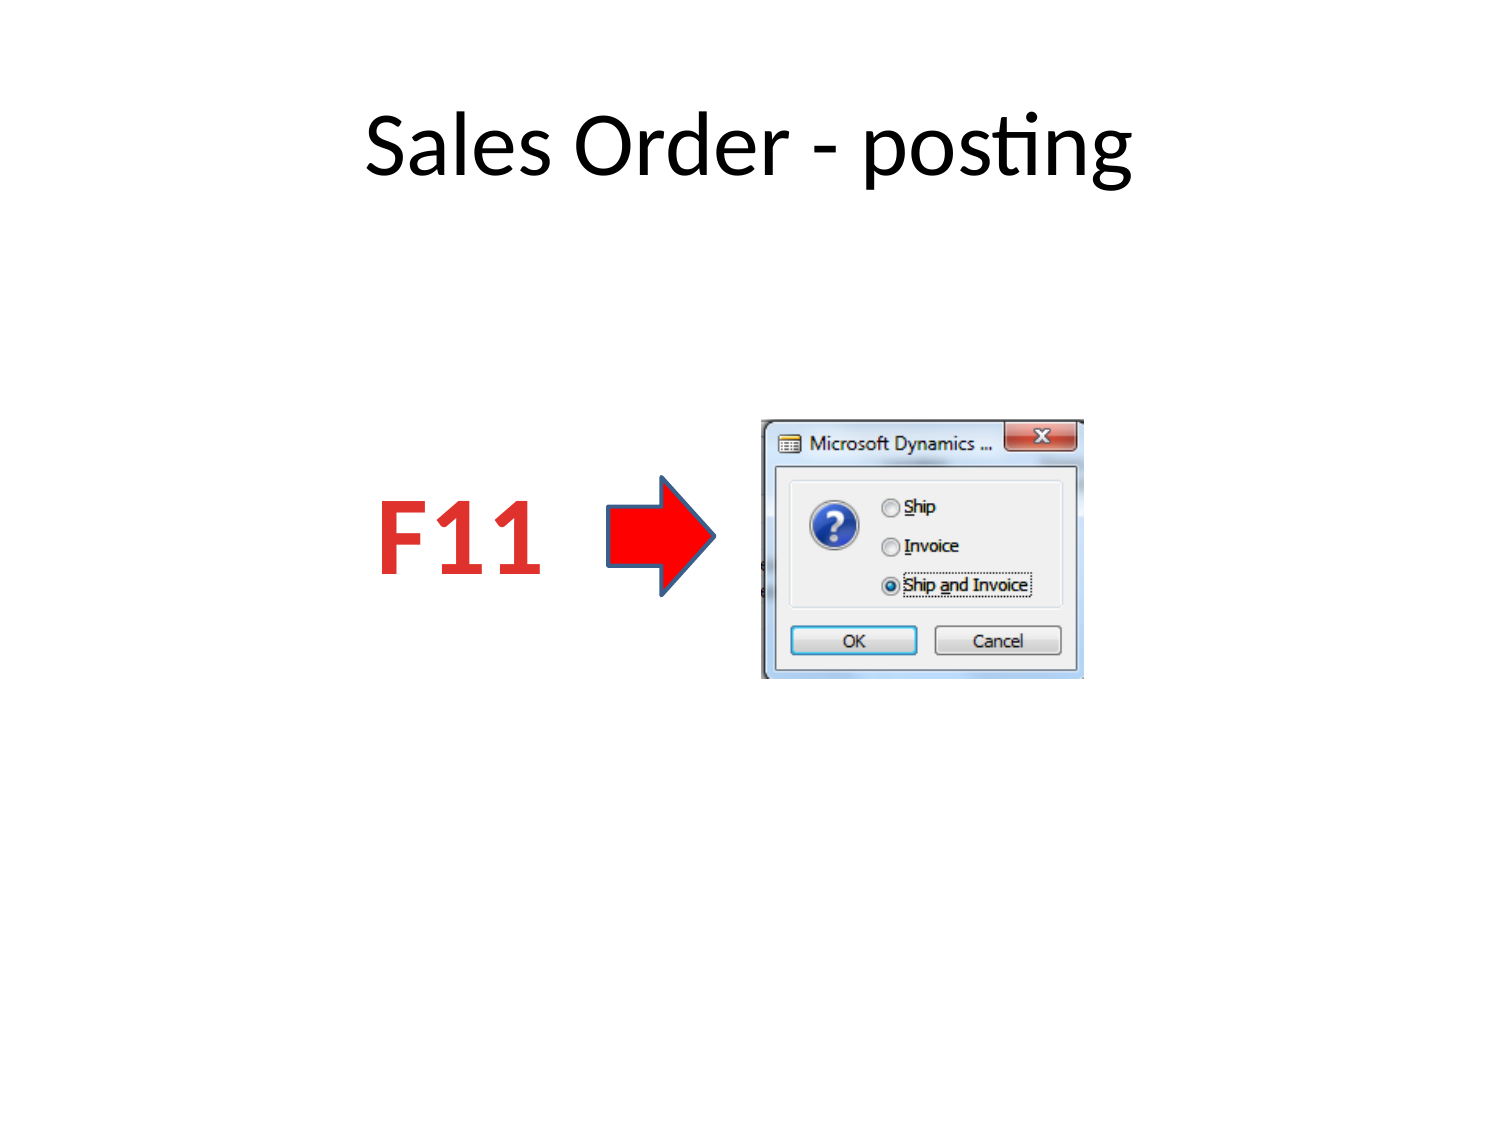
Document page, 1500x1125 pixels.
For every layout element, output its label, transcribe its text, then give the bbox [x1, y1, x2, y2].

title Sales Order - posting [75, 45, 1425, 233]
text_box F11 [361, 454, 560, 605]
picture [761, 419, 1084, 679]
text_box [606, 475, 717, 598]
